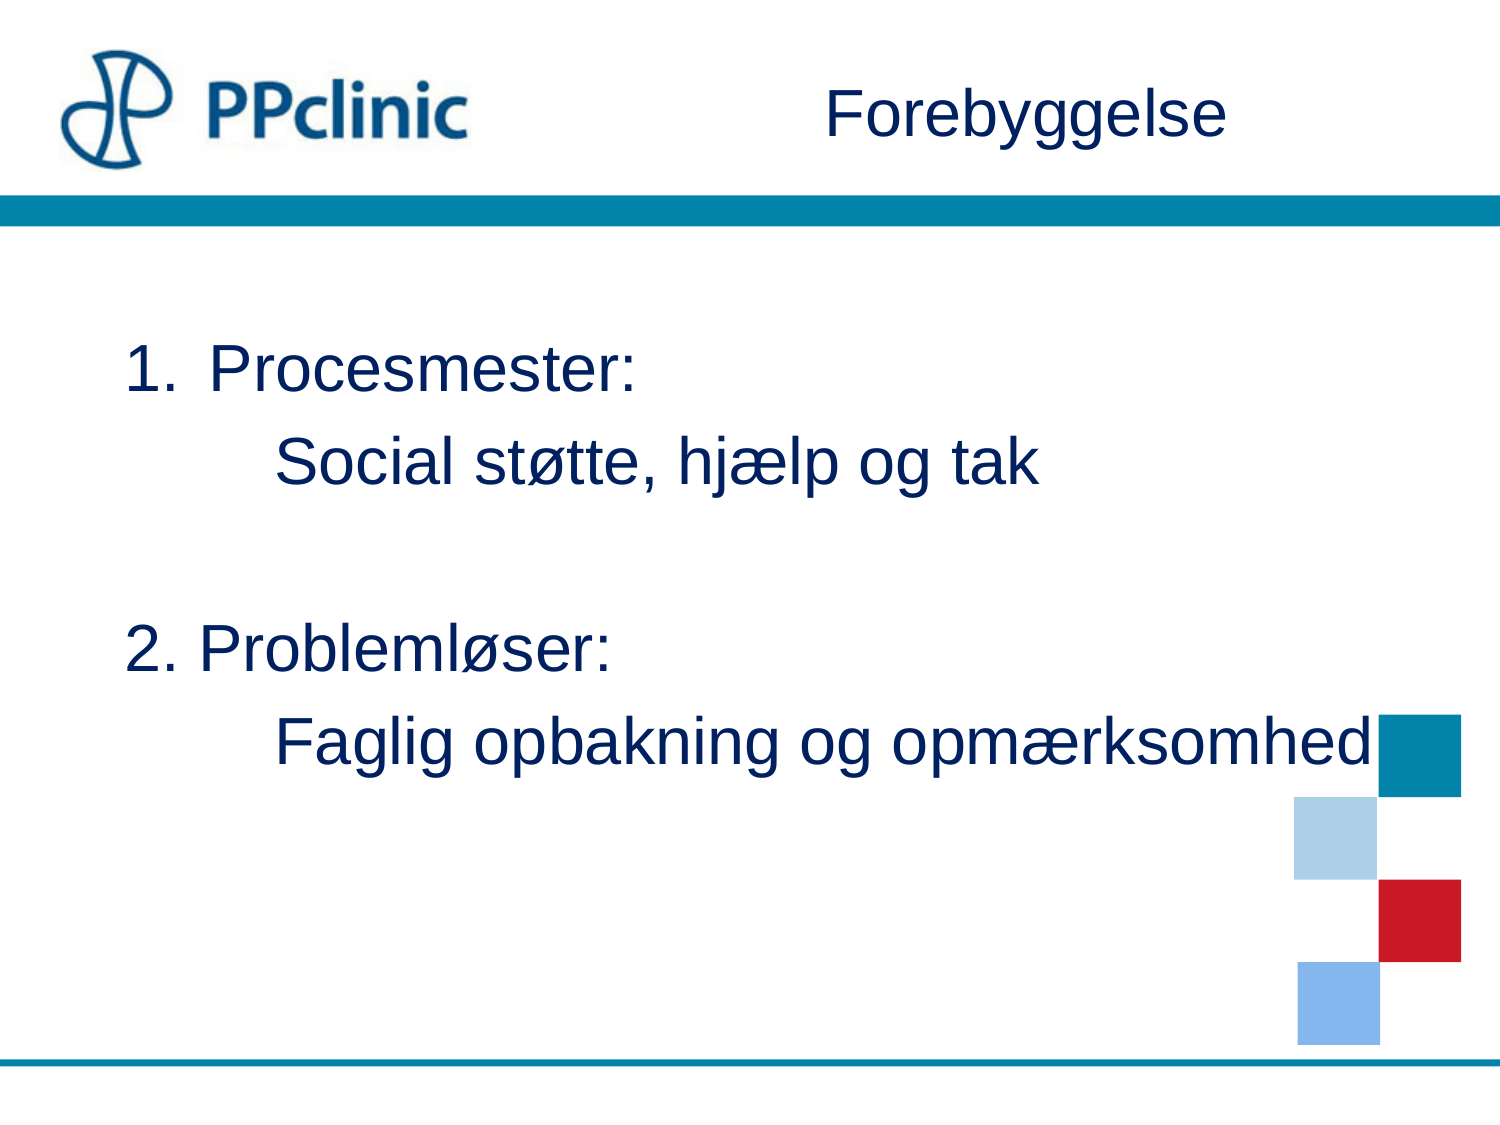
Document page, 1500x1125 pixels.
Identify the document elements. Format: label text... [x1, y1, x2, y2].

text_box Forebyggelse [702, 24, 1333, 195]
picture [59, 48, 471, 172]
list Procesmester: Social støtte, hjælp og tak 2. Problemløser: Faglig opbakning og opmærksomhed [109, 317, 1460, 1060]
